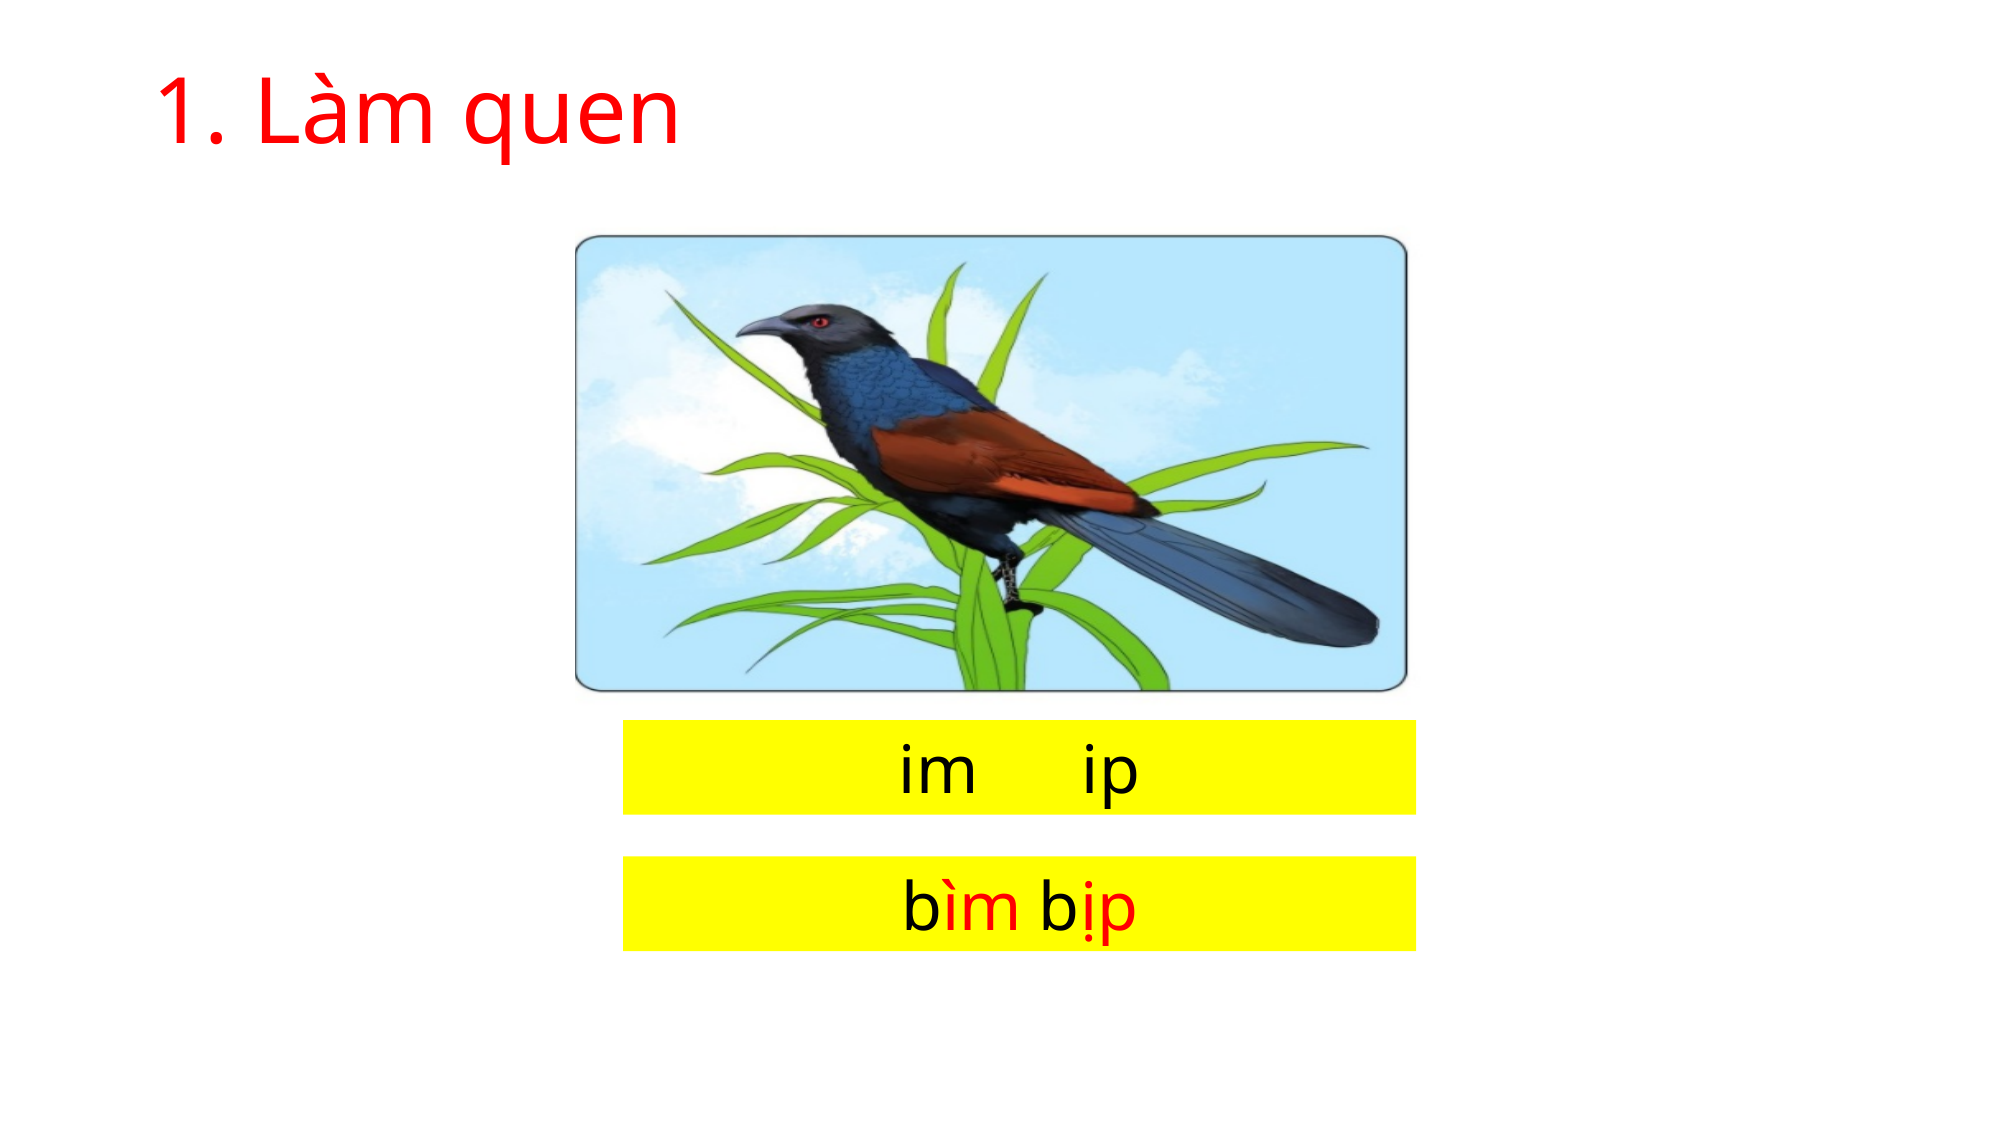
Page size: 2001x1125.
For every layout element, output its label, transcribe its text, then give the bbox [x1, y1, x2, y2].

title 1. Làm quen [137, 59, 1863, 278]
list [574, 206, 1425, 720]
text_box bìm bịp [623, 856, 1417, 952]
text_box im ip [623, 720, 1417, 815]
